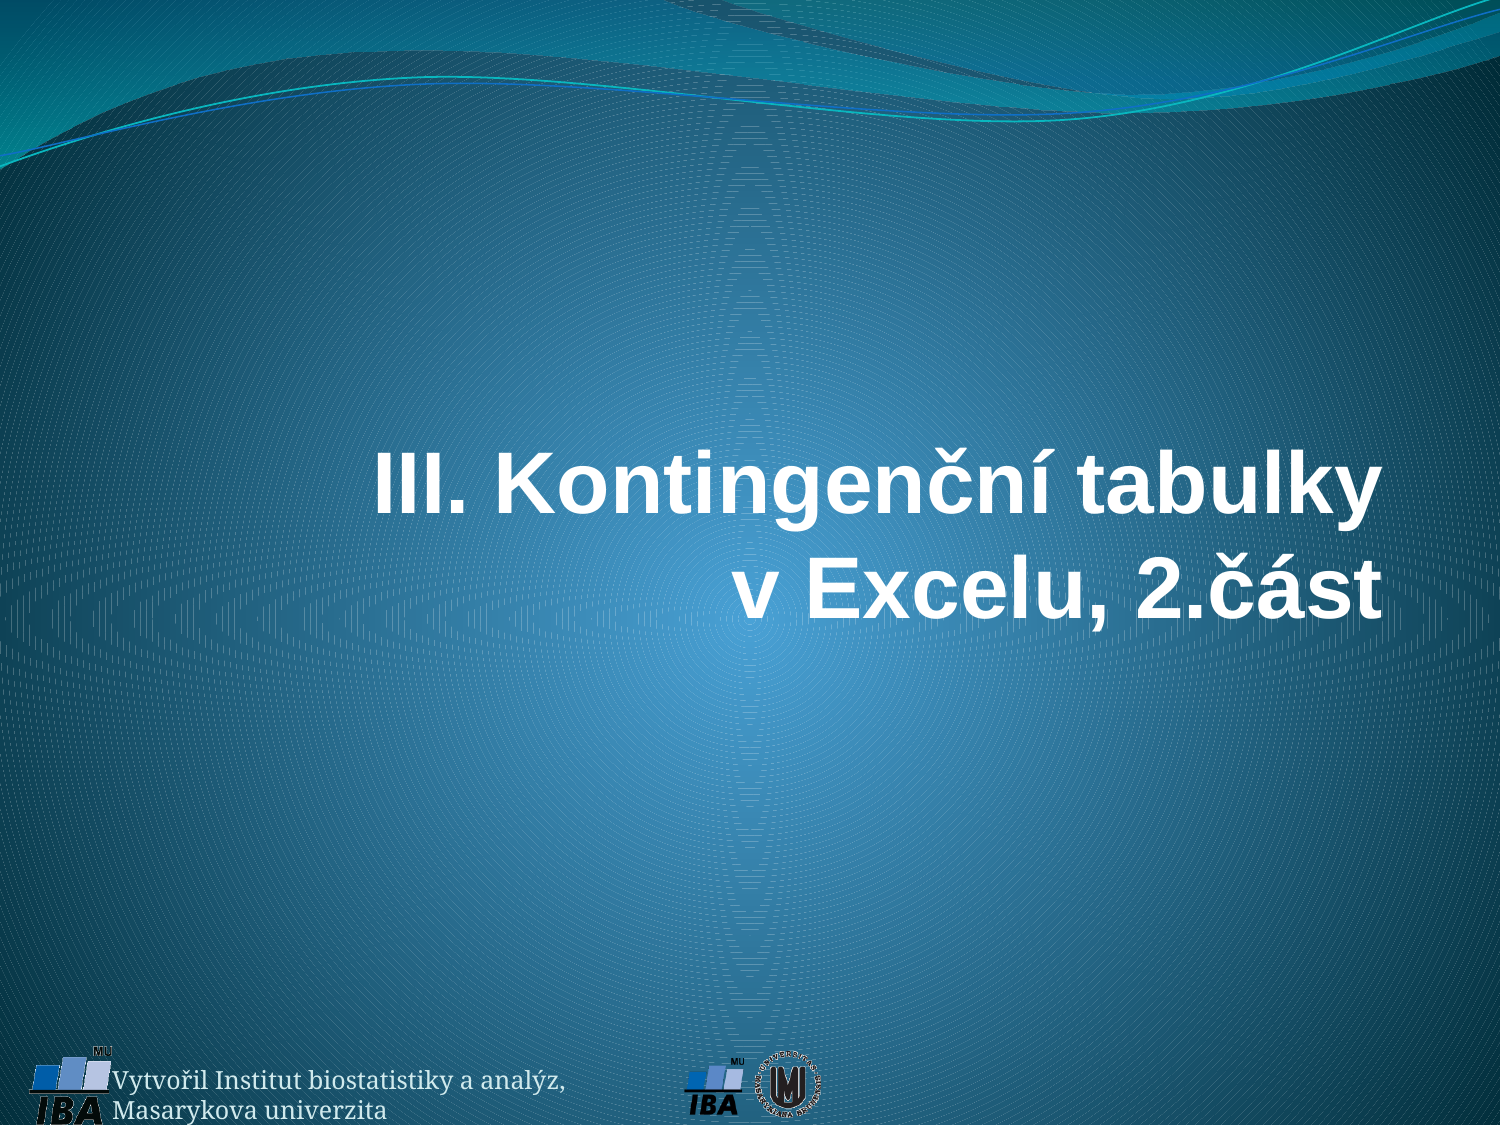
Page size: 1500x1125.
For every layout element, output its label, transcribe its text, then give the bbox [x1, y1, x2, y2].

footer Vytvořil Institut biostatistiky a analýz, Masarykova univerzita [112, 1095, 663, 1125]
picture [684, 1058, 744, 1115]
title III. Kontingenční tabulky v Excelu, 2.část [112, 426, 1388, 637]
picture [755, 1051, 821, 1118]
picture [29, 1046, 112, 1125]
